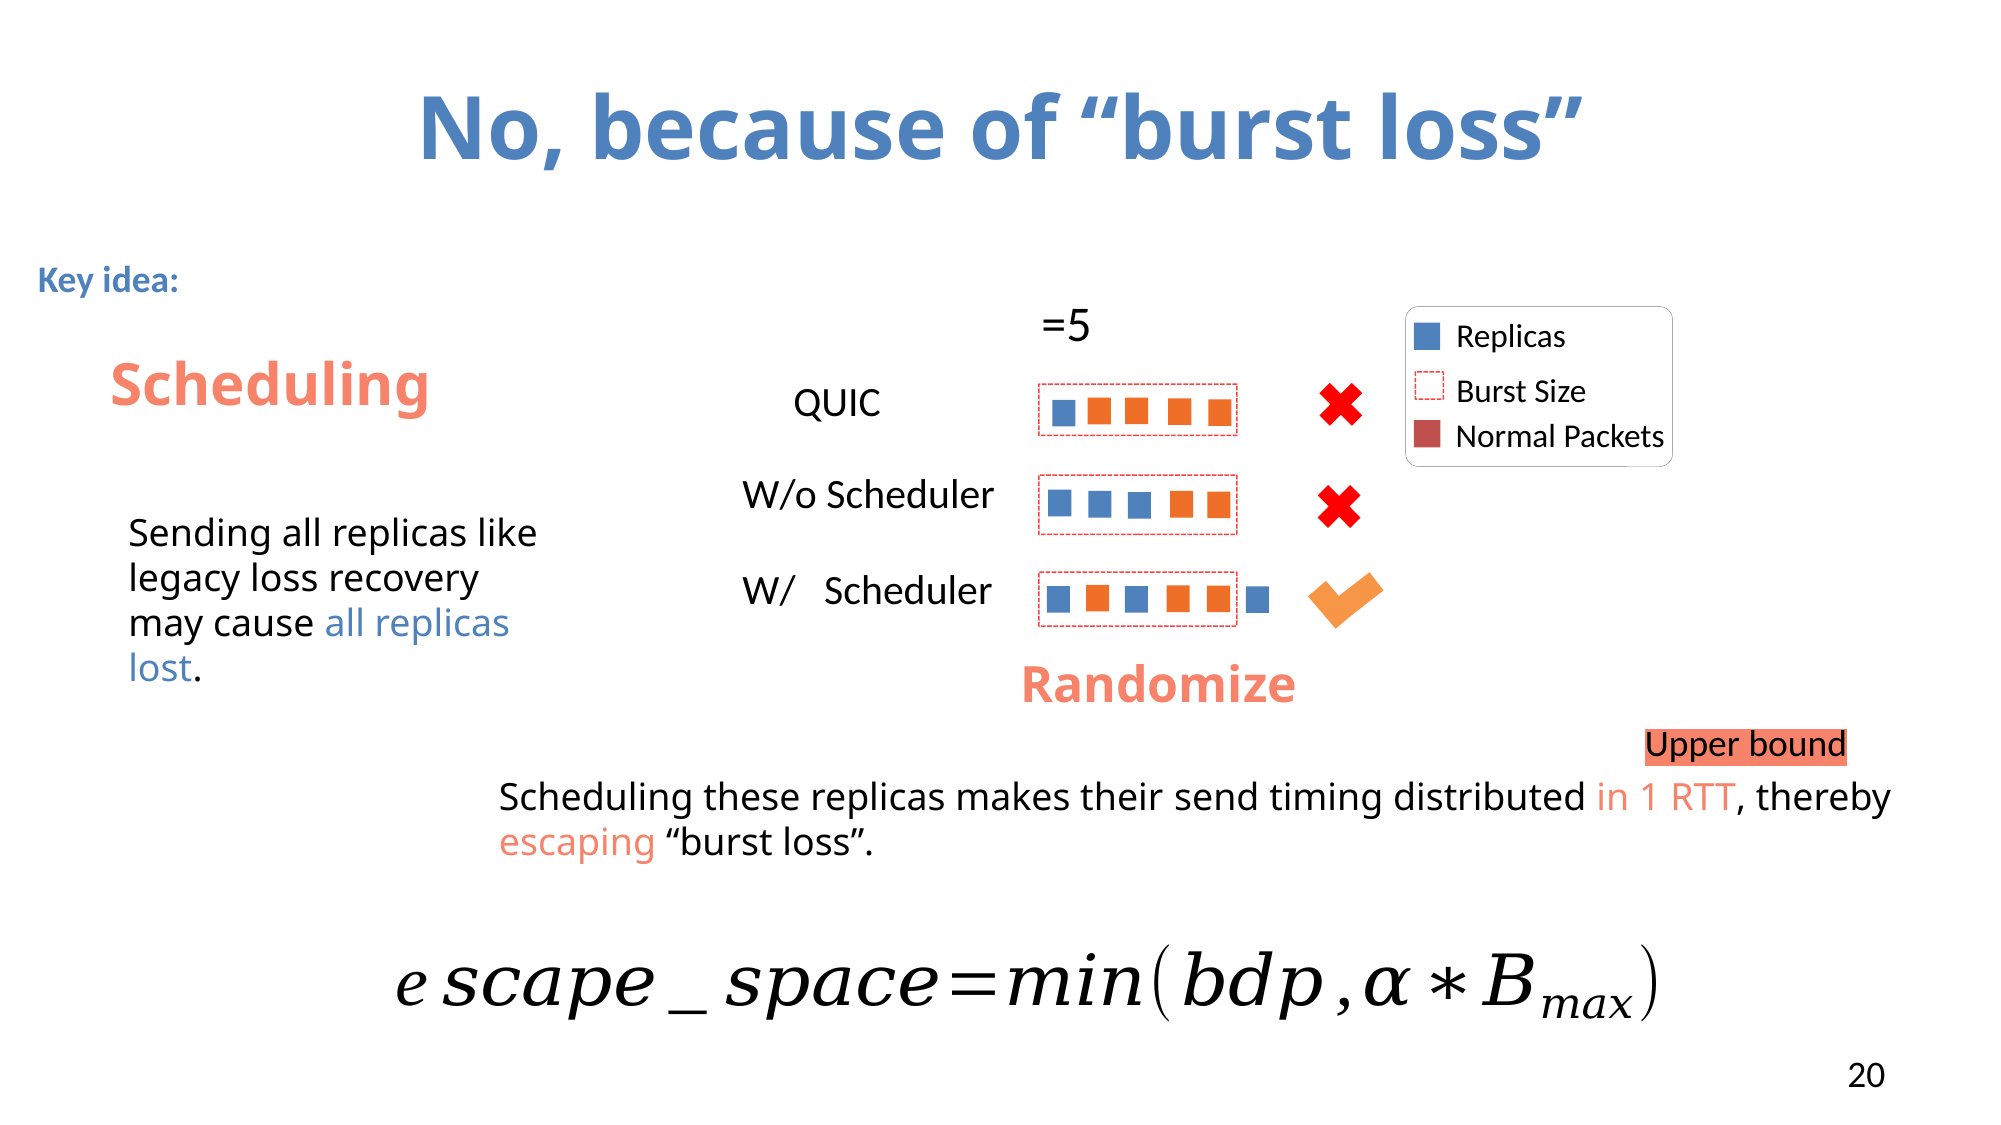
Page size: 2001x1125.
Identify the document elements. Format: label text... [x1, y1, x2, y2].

title No, because of “burst loss” [99, 30, 1900, 219]
text_box Key idea: [23, 247, 204, 308]
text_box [727, 283, 1673, 627]
text_box Scheduling [45, 288, 496, 476]
text_box Upper bound [1629, 711, 1869, 772]
text_box Scheduling these replicas makes their send timing distributed in 1 RTT, thereby escaping “burst loss”. [484, 765, 1916, 871]
slide_number 20 [1433, 1042, 1900, 1103]
text_box Randomize [933, 635, 1384, 776]
text_box Sending all replicas like legacy loss recovery may cause all replicas lost. [113, 501, 564, 697]
